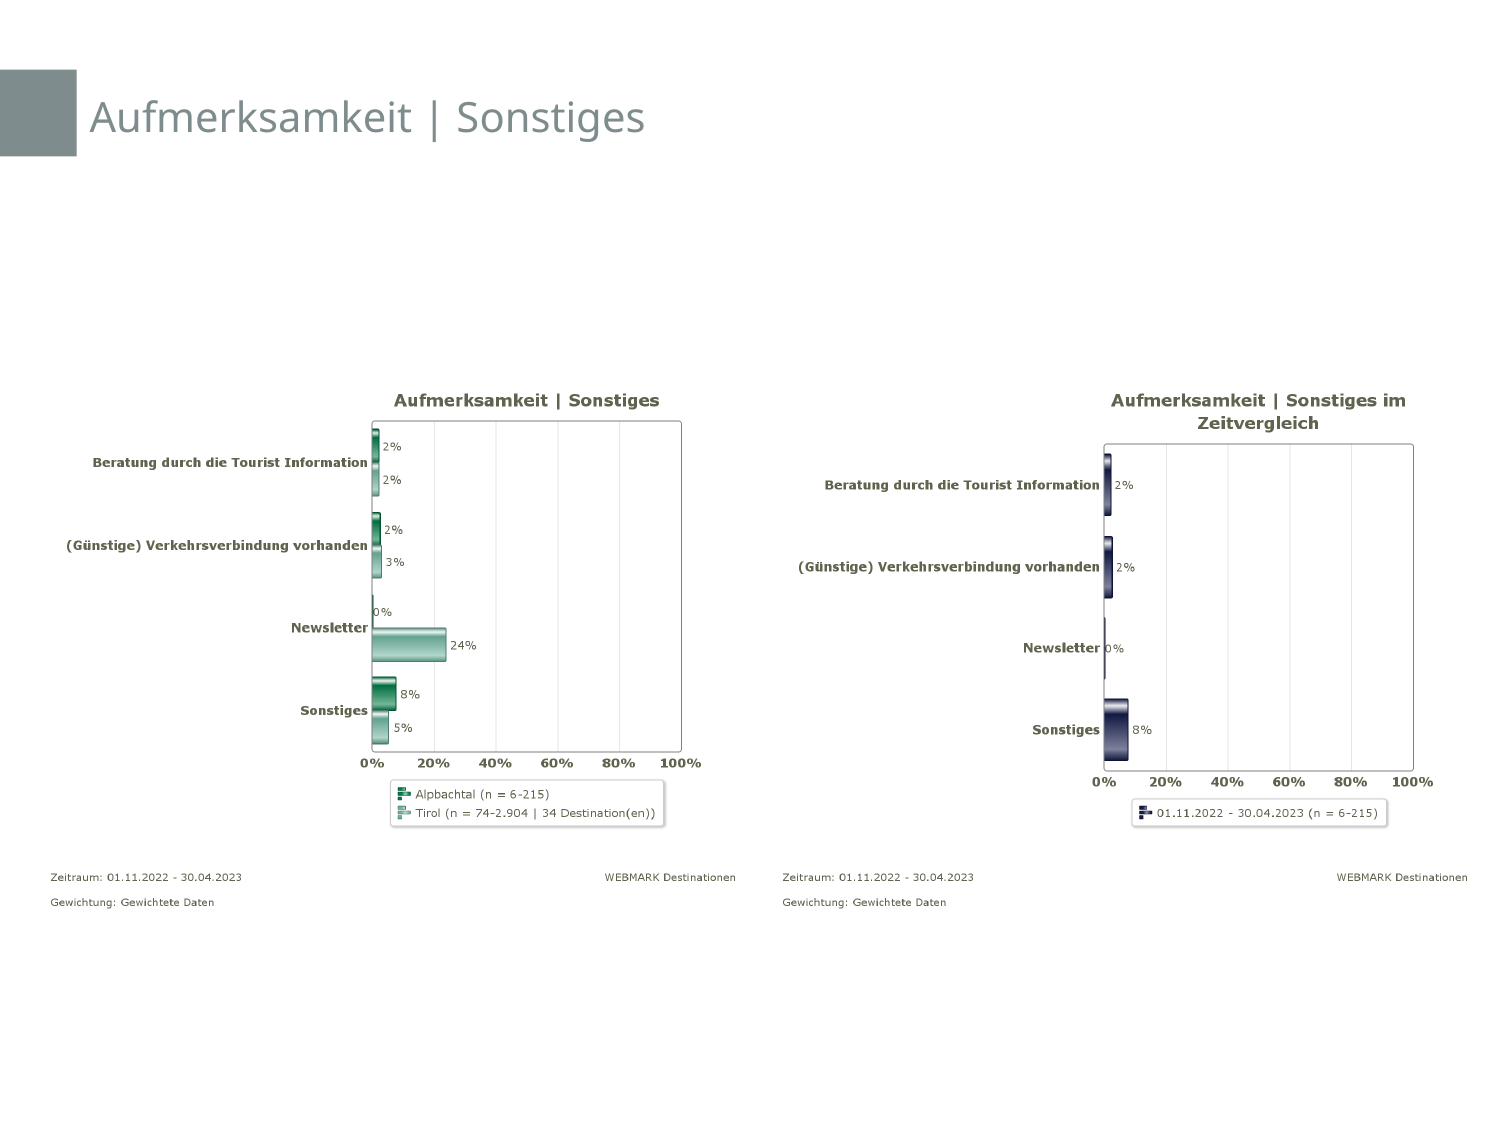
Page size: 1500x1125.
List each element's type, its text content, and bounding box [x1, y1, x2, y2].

picture [46, 354, 739, 933]
title Aufmerksamkeit | Sonstiges [74, 57, 1412, 175]
picture [779, 354, 1471, 933]
